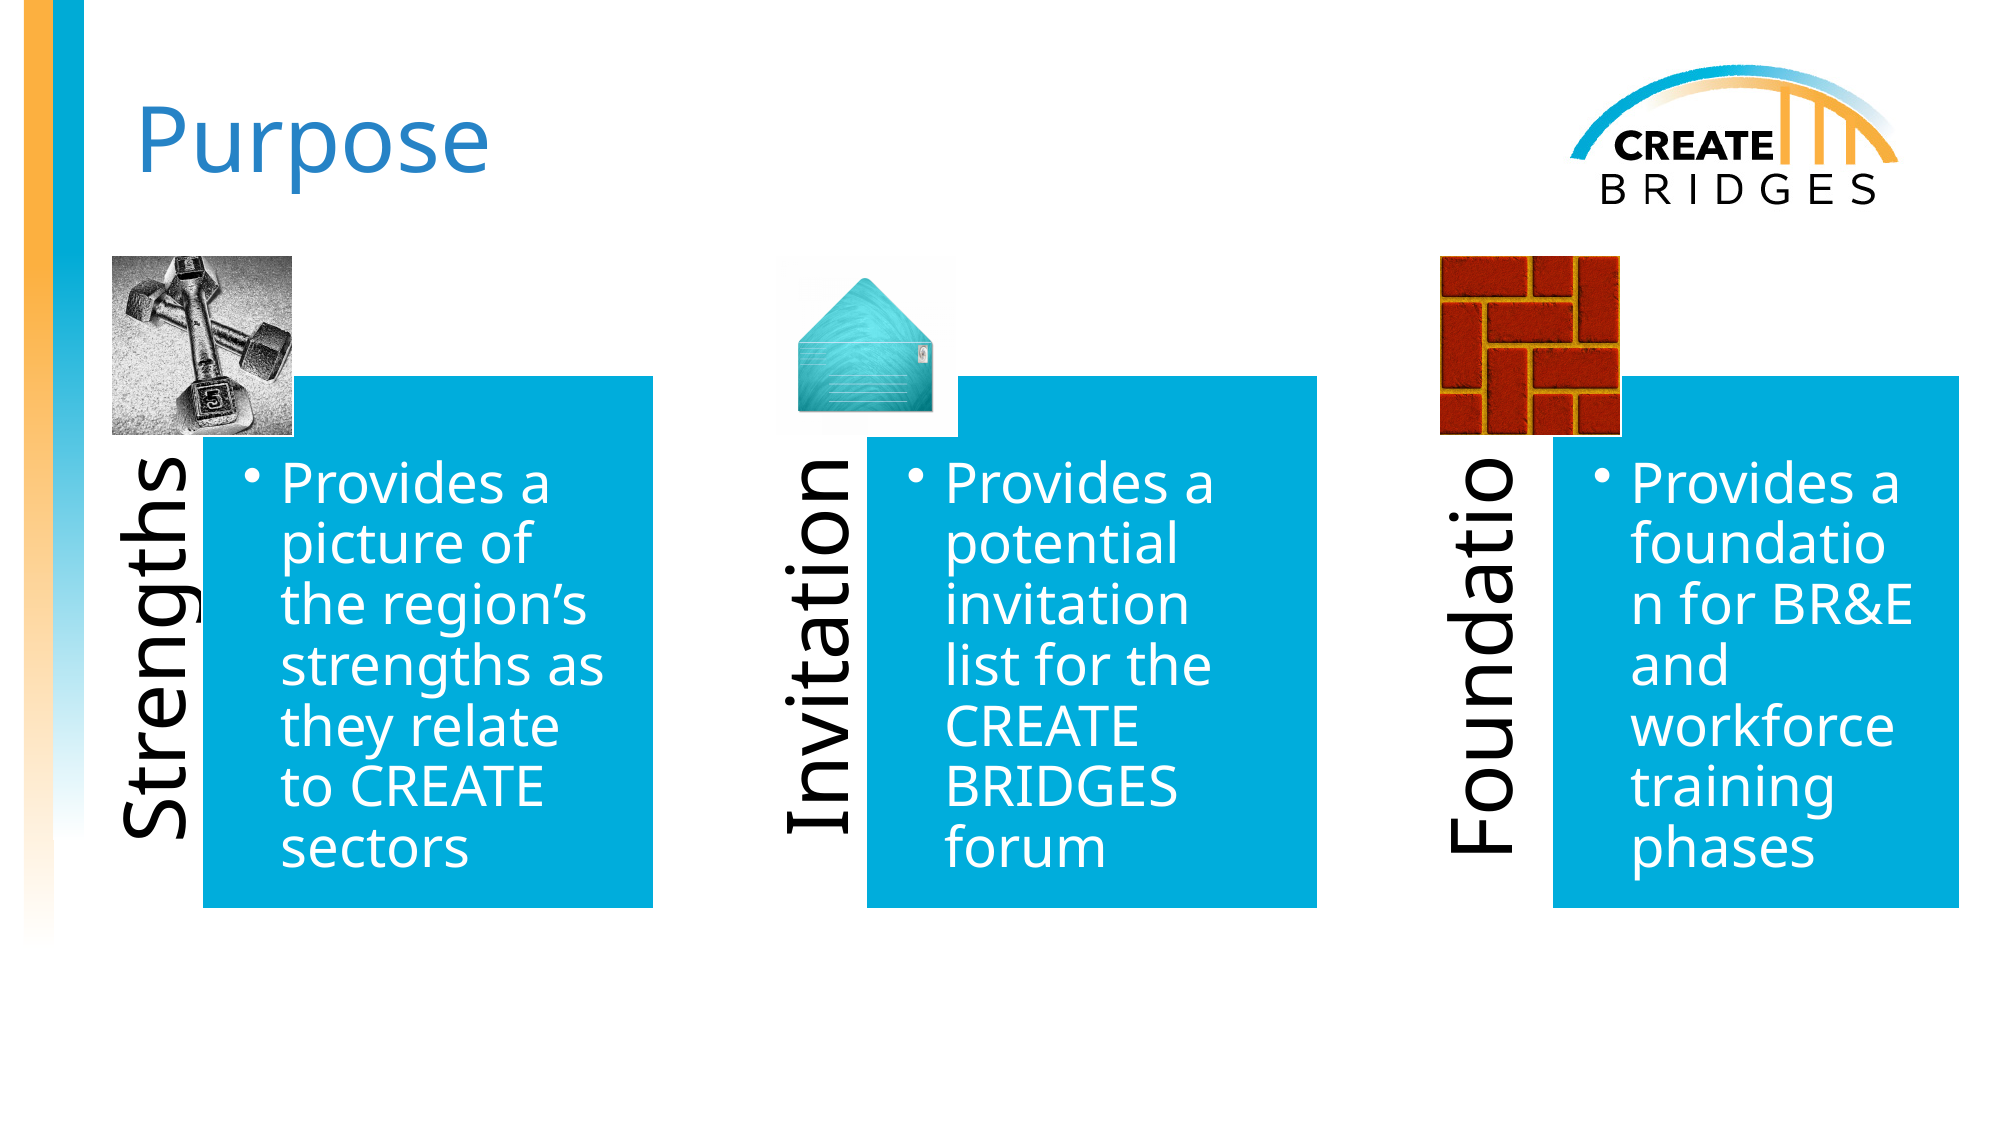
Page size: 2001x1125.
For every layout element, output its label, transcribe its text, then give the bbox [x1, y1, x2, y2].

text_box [100, 239, 1971, 926]
title Purpose [119, 34, 1952, 239]
